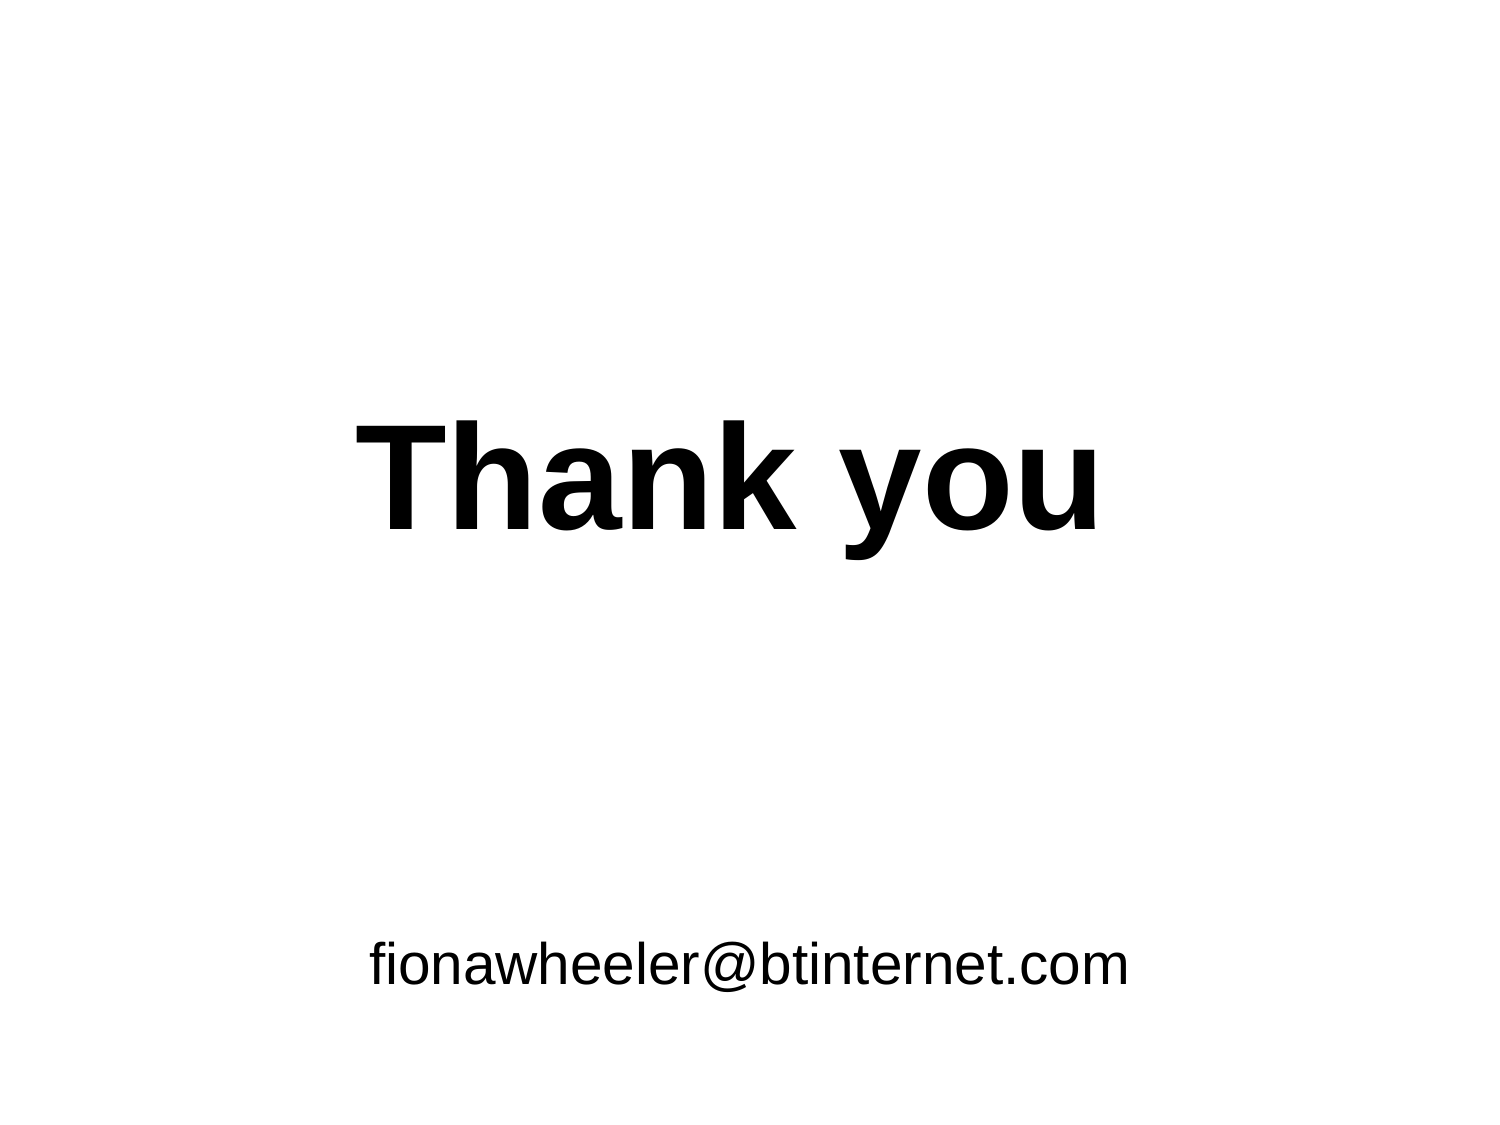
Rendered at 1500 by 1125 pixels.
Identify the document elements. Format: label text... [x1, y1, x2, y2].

title Thank you [76, 137, 1427, 622]
list fionawheeler@btinternet.com [75, 739, 1425, 1005]
